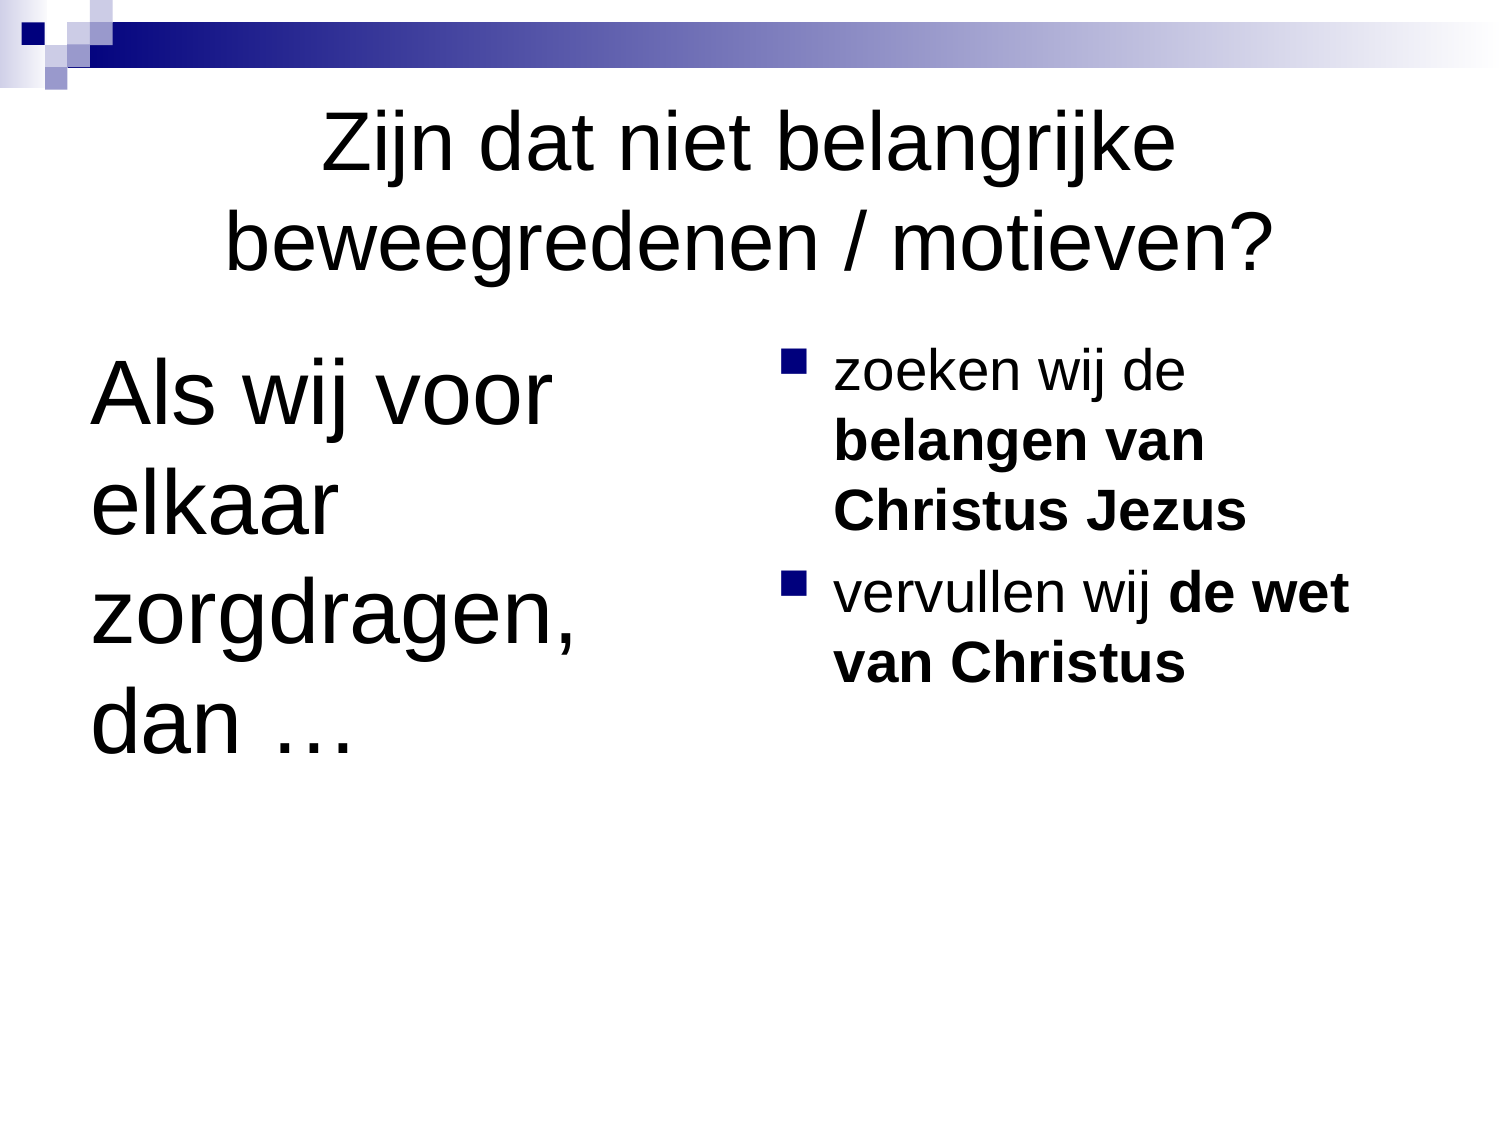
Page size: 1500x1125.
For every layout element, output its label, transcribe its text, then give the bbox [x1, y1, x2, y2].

list Als wij voor elkaar zorgdragen, dan … [75, 324, 738, 963]
list zoeken wij de belangen van Christus Jezus vervullen wij de wet van Christus [762, 324, 1425, 963]
title Zijn dat niet belangrijke beweegredenen / motieven? [75, 75, 1425, 300]
